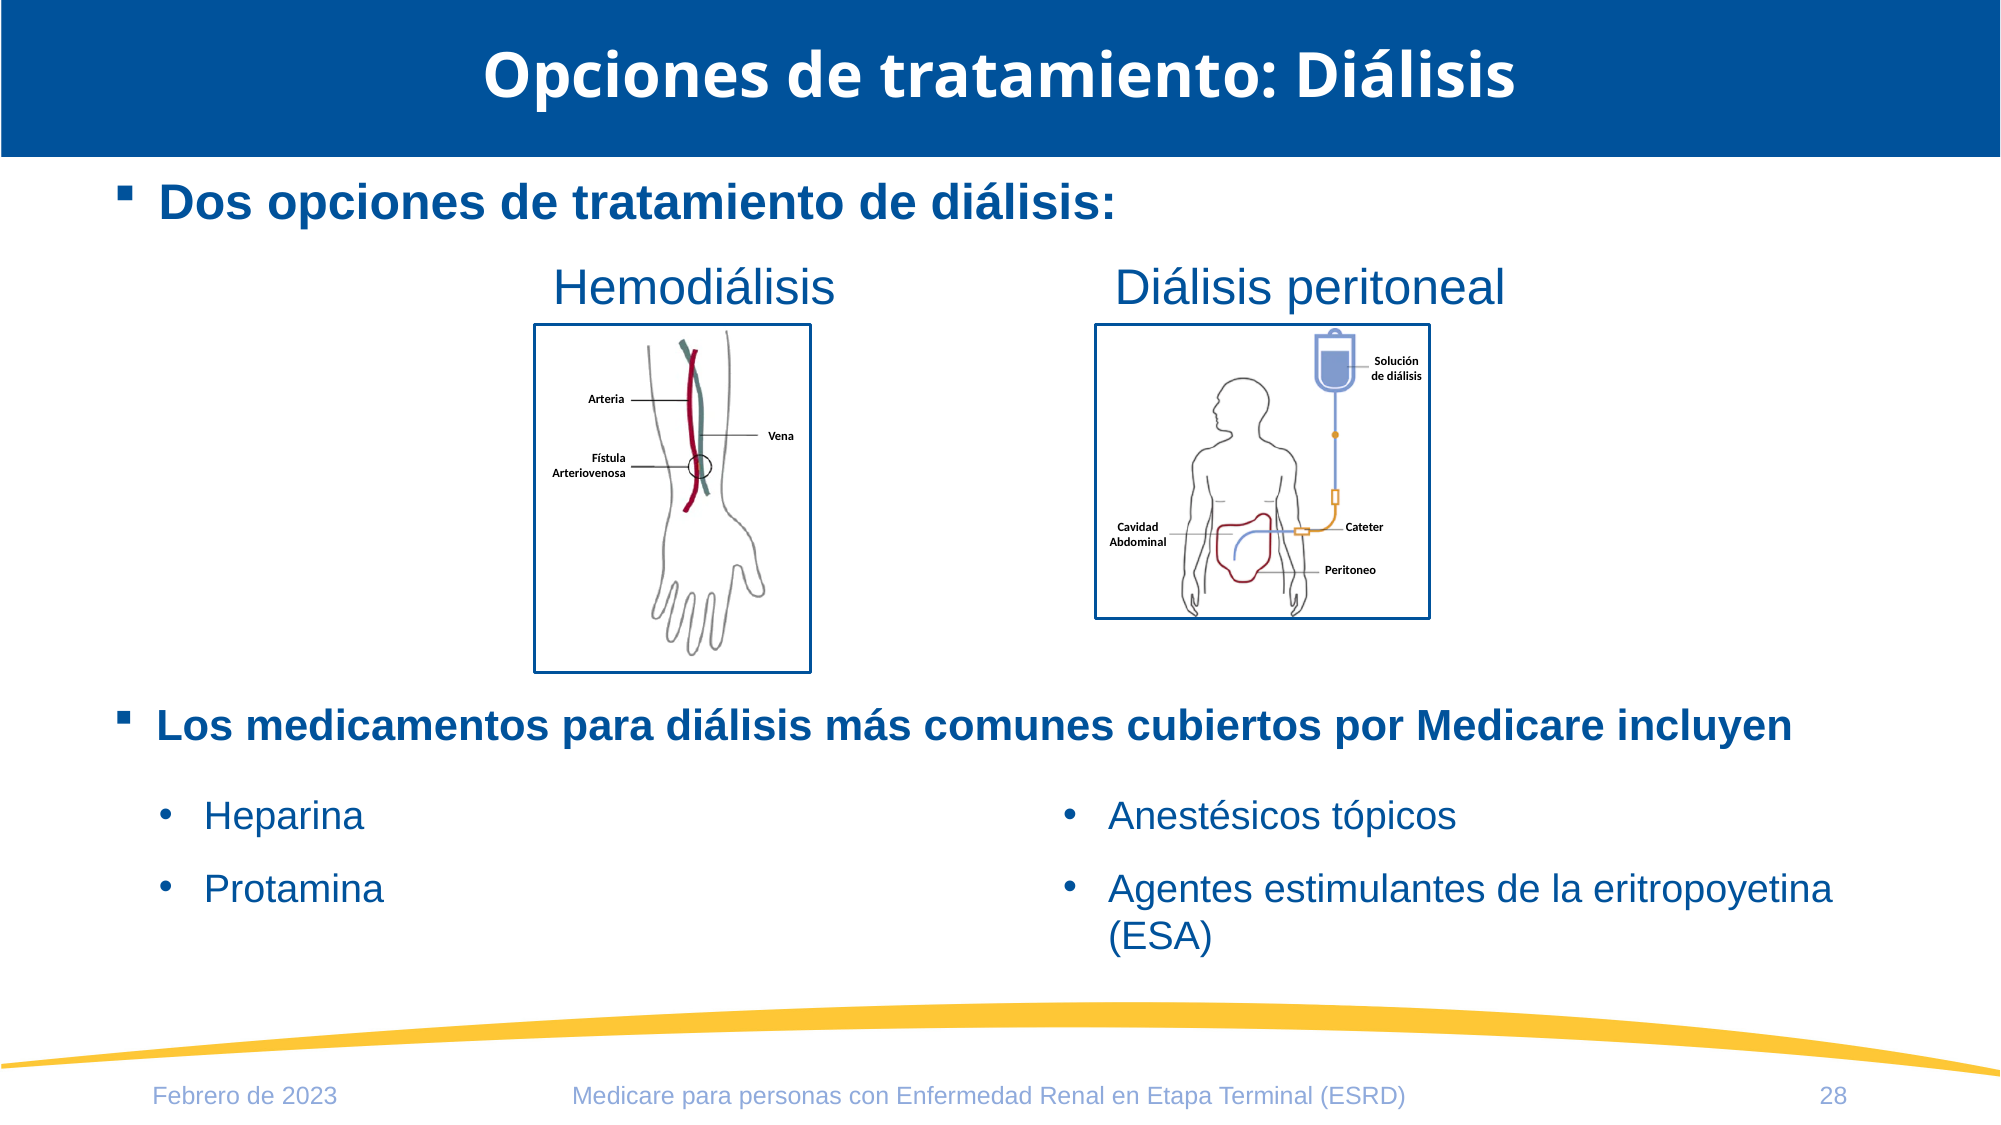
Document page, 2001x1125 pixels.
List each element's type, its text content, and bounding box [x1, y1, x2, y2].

slide_number 28 [1539, 1065, 1863, 1125]
text_box Dos opciones de tratamiento de diálisis: Hemodiálisis Diálisis peritoneal [99, 162, 1881, 367]
title Opciones de tratamiento: Diálisis [0, 0, 2000, 155]
text_box Heparina Protamina Anestésicos tópicos Agentes estimulantes de la eritropoyetina (ESA) [98, 782, 1938, 972]
slide_number Febrero de 2023 [137, 1065, 441, 1125]
picture [0, 0, 2001, 1125]
list Los medicamentos para diálisis más comunes cubiertos por Medicare incluyen [99, 689, 1938, 782]
footer Medicare para personas con Enfermedad Renal en Etapa Terminal (ESRD) [441, 1065, 1539, 1125]
